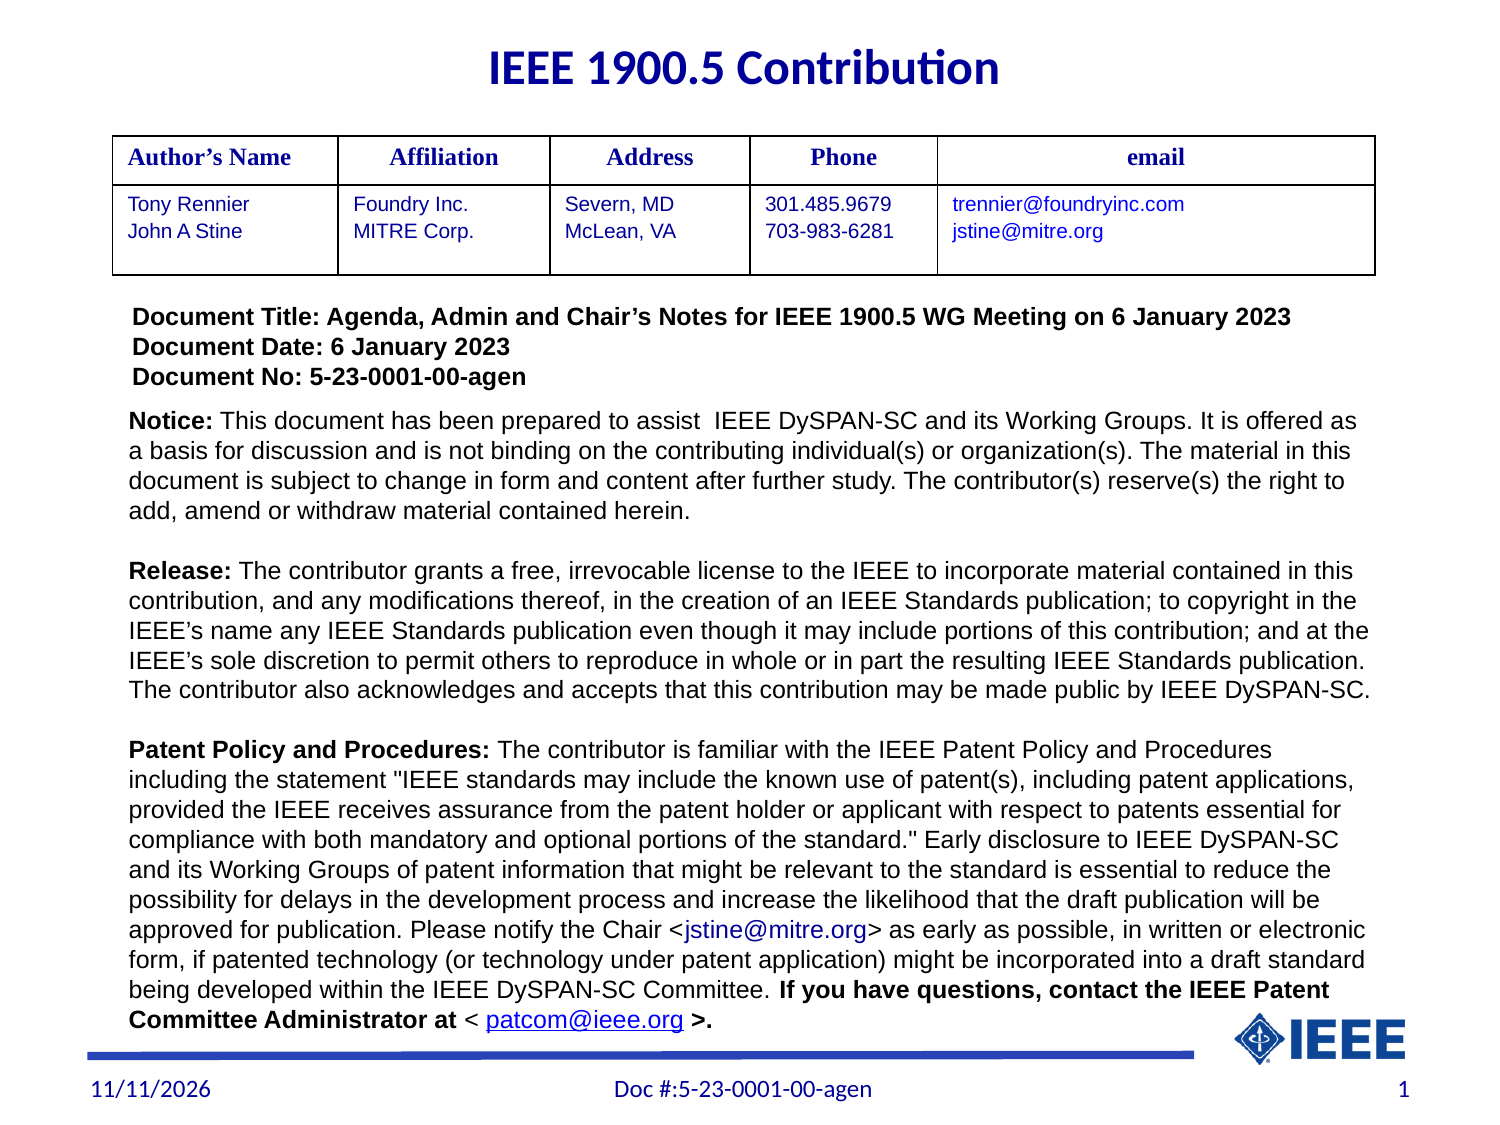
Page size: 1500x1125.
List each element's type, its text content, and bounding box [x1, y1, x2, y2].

text_box Document Title: Agenda, Admin and Chair’s Notes for IEEE 1900.5 WG Meeting on 6 January 2023 Document Date: 6 January 2023 Document No: 5-23-0001-00-agen [117, 293, 1309, 397]
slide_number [75, 1057, 425, 1118]
table_cell 301.485.9679 703-983-6281 [751, 186, 937, 274]
slide_number 1 [1074, 1057, 1425, 1118]
table_header Address [551, 137, 749, 184]
table_header Phone [751, 137, 937, 184]
table_cell Tony Rennier John A Stine [113, 186, 337, 274]
table_header email [938, 137, 1374, 184]
footer Doc #:5-23-0001-00-agen [490, 1071, 997, 1118]
picture [1389, 1011, 1406, 1057]
table_cell Severn, MD McLean, VA [551, 186, 749, 274]
table_cell trennier@foundryinc.com jstine@mitre.org [938, 186, 1374, 274]
table_cell Foundry Inc. MITRE Corp. [339, 186, 549, 274]
text_box Notice: This document has been prepared to assist IEEE DySPAN-SC and its Working Groups. It is offered as a basis for discussion and is not binding on the contributing individual(s) or organization(s). The material in this document is subject to change in form and content after further study. The contributor(s) reserve(s) the right to add, amend or withdraw material contained herein. Release: The contributor grants a free, irrevocable license to the IEEE to incorporate material contained in this contribution, and any modifications thereof, in the creation of an IEEE Standards publication; to copyright in the IEEE’s name any IEEE Standards publication even though it may include portions of this contribution; and at the IEEE’s sole discretion to permit others to reproduce in whole or in part the resulting IEEE Standards publication. The contributor also acknowledges and accepts that this contribution may be made public by IEEE DySPAN-SC. Patent Policy and Procedures: The contributor is familiar with the IEEE Patent Policy and Procedures including the statement "IEEE standards may include the known use of patent(s), including patent applications, provided the IEEE receives assurance from the patent holder or applicant with respect to patents essential for compliance with both mandatory and optional portions of the standard." Early disclosure to IEEE DySPAN-SC and its Working Groups of patent information that might be relevant to the standard is essential to reduce the possibility for delays in the development process and increase the likelihood that the draft publication will be approved for publication. Please notify the Chair <jstine@mitre.org> as early as possible, in written or electronic form, if patented technology (or technology under patent application) might be incorporated into a draft standard being developed within the IEEE DySPAN-SC Committee. If you have questions, contact the IEEE Patent Committee Administrator at < patcom@ieee.org >. [114, 397, 1389, 1071]
table_header Affiliation [339, 137, 549, 184]
table_header Author’s Name [113, 137, 337, 184]
text_box IEEE 1900.5 Contribution [473, 27, 1027, 102]
